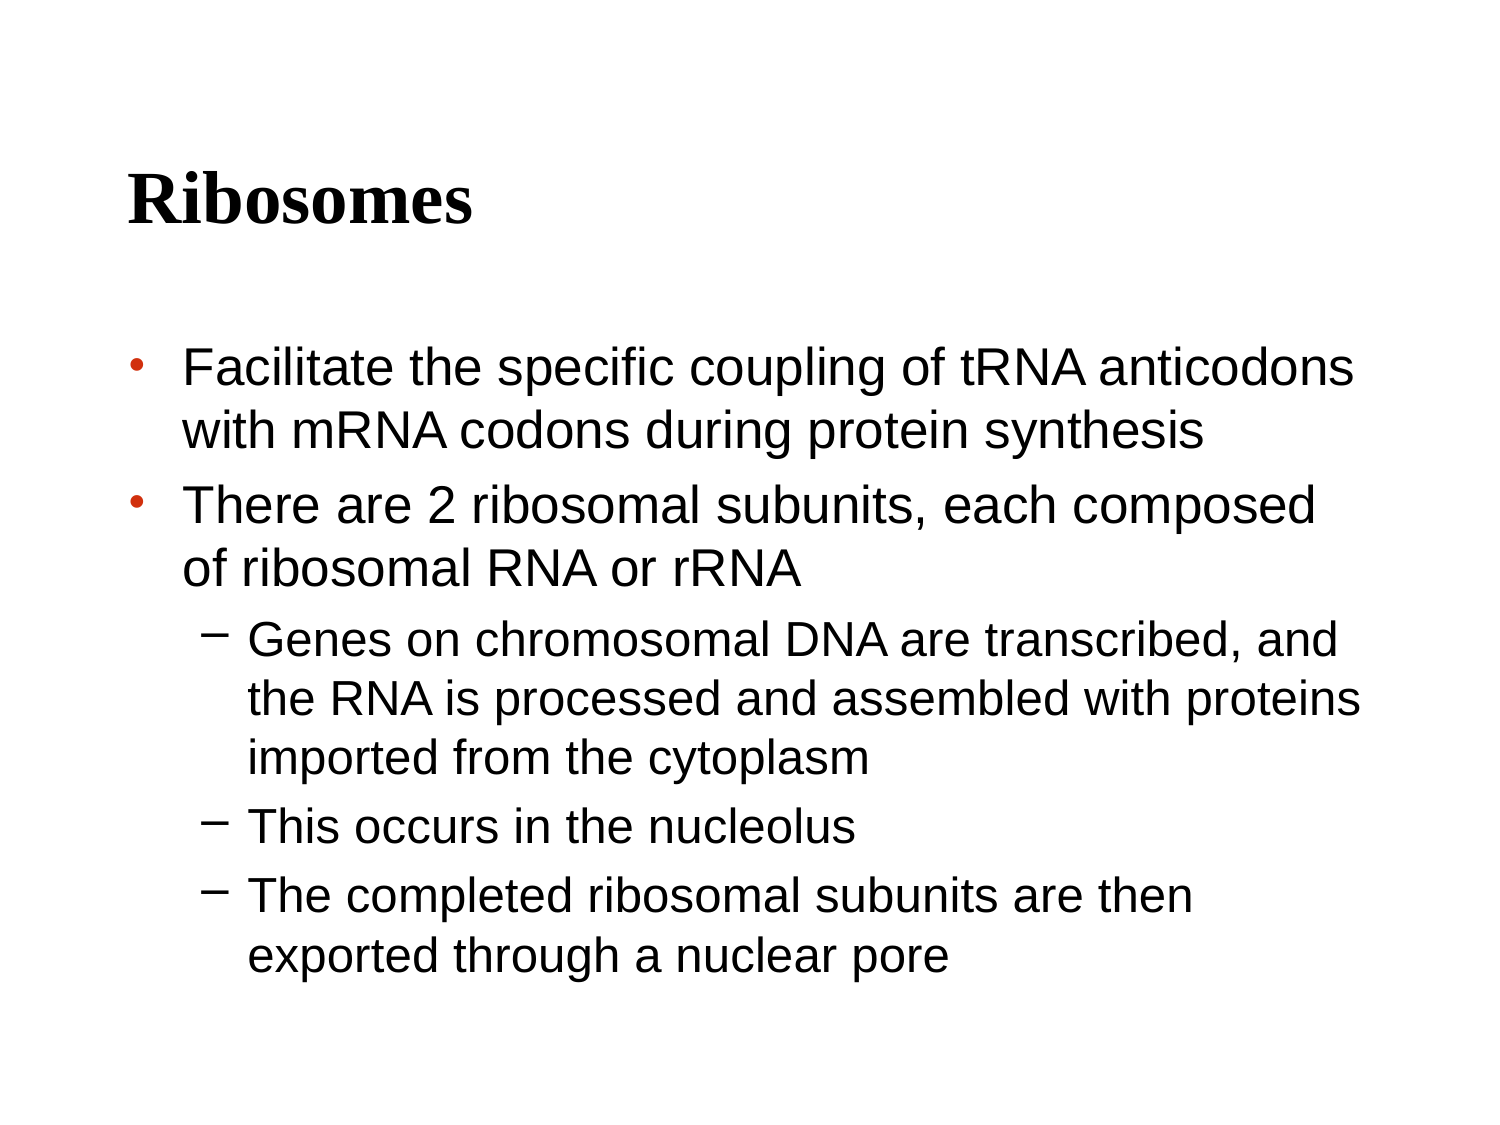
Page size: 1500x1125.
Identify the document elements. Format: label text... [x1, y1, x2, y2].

list Facilitate the specific coupling of tRNA anticodons with mRNA codons during protein synthesis There are 2 ribosomal subunits, each composed of ribosomal RNA or rRNA Genes on chromosomal DNA are transcribed, and the RNA is processed and assembled with proteins imported from the cytoplasm This occurs in the nucleolus The completed ribosomal subunits are then exported through a nuclear pore [112, 324, 1388, 1001]
title Ribosomes [112, 99, 1388, 288]
